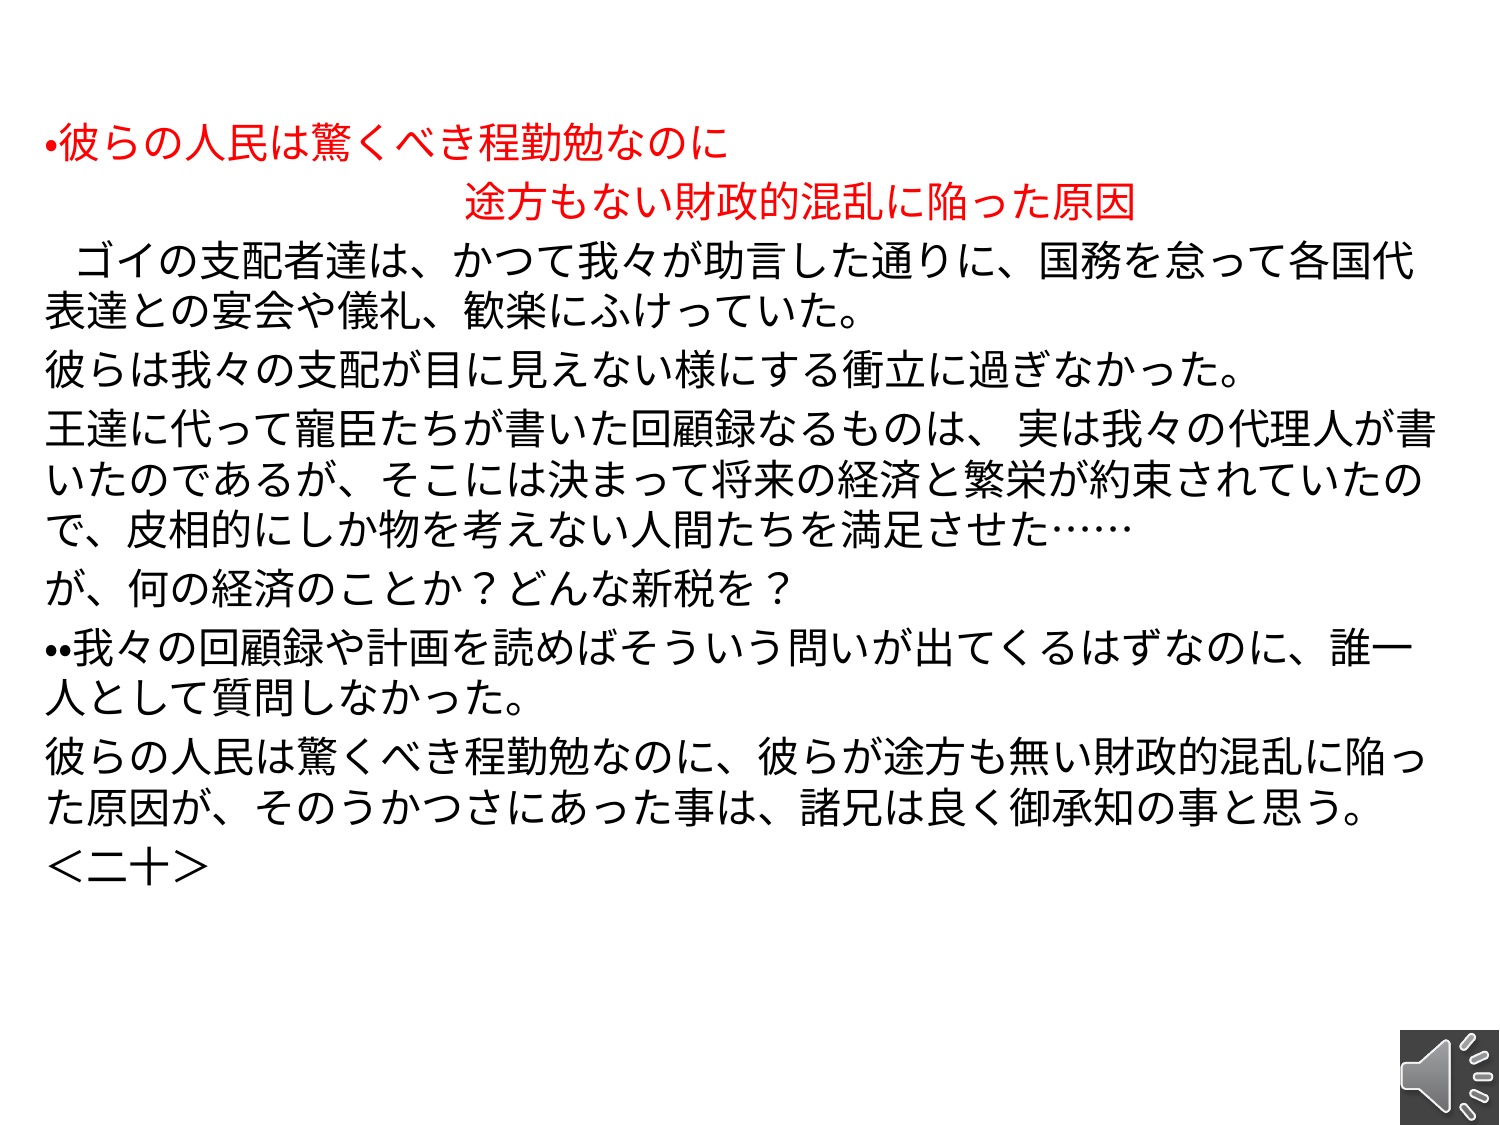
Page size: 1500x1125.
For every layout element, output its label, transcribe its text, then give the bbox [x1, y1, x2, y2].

picture [1399, 1029, 1500, 1125]
list ・彼らの人民は驚くべき程勤勉なのに 途方もない財政的混乱に陥った原因 ゴイの支配者達は、かつて我々が助言した通りに、国務を怠って各国代表達との宴会や儀礼、歓楽にふけっていた。 彼らは我々の支配が目に見えない様にする衝立に過ぎなかった。 王達に代って寵臣たちが書いた回顧録なるものは、 実は我々の代理人が書いたのであるが、そこには決まって将来の経済と繁栄が約束されていたので、皮相的にしか物を考えない人間たちを満足させた…… が、何の経済のことか？どんな新税を？ ・・我々の回顧録や計画を読めばそういう問いが出てくるはずなのに、誰一人として質問しなかった。 彼らの人民は驚くべき程勤勉なのに、彼らが途方も無い財政的混乱に陥った原因が、そのうかつさにあった事は、諸兄は良く御承知の事と思う。 ＜二十＞ [29, 30, 1459, 976]
